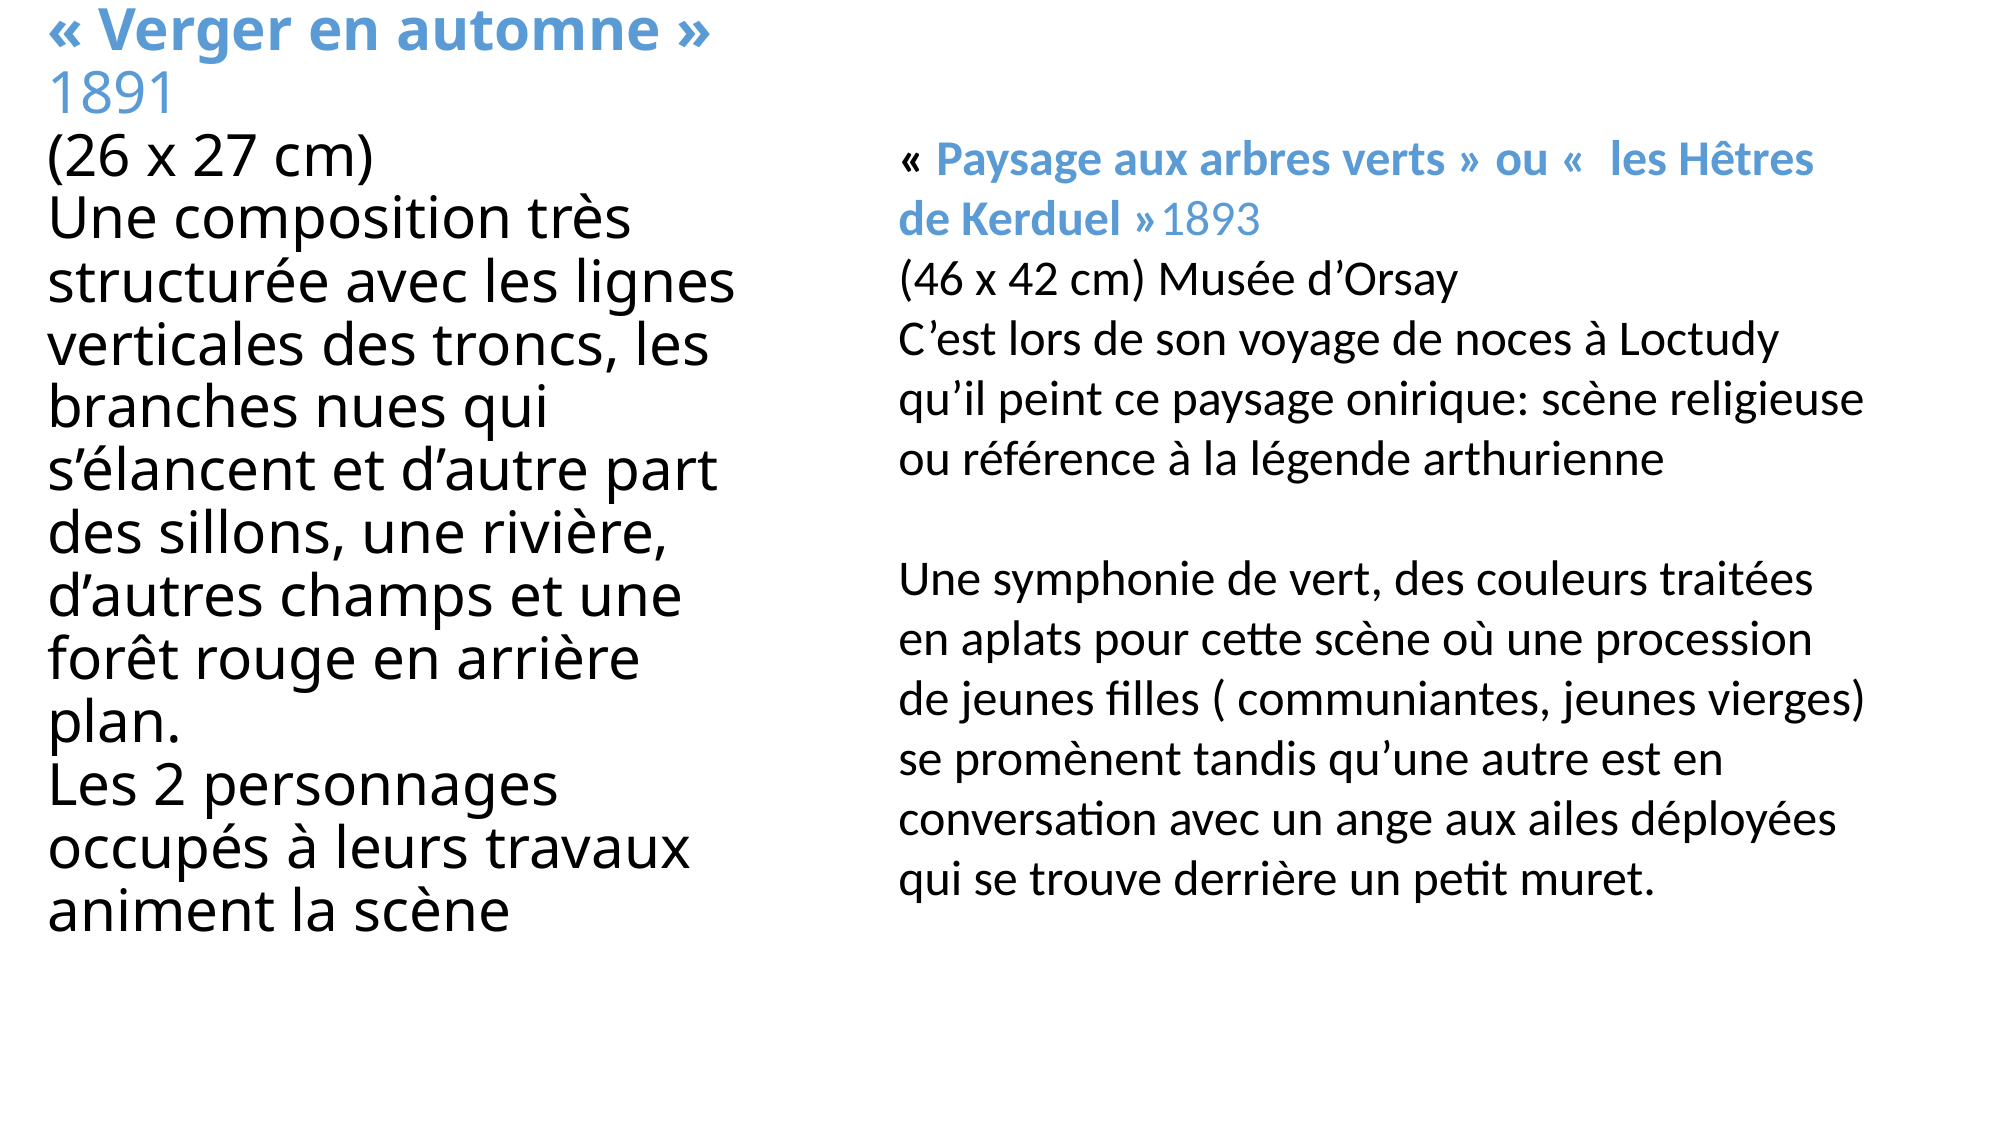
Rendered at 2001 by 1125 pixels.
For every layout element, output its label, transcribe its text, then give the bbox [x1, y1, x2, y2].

title « Verger en automne » 1891 (26 x 27 cm) Une composition très structurée avec les lignes verticales des troncs, les branches nues qui s’élancent et d’autre part des sillons, une rivière, d’autres champs et une forêt rouge en arrière plan. Les 2 personnages occupés à leurs travaux animent la scène [32, 363, 754, 581]
text_box « Paysage aux arbres verts » ou « les Hêtres de Kerduel »1893 (46 x 42 cm) Musée d’Orsay C’est lors de son voyage de noces à Loctudy qu’il peint ce paysage onirique: scène religieuse ou référence à la légende arthurienne Une symphonie de vert, des couleurs traitées en aplats pour cette scène où une procession de jeunes filles ( communiantes, jeunes vierges) se promènent tandis qu’une autre est en conversation avec un ange aux ailes déployées qui se trouve derrière un petit muret. [883, 118, 1884, 1033]
